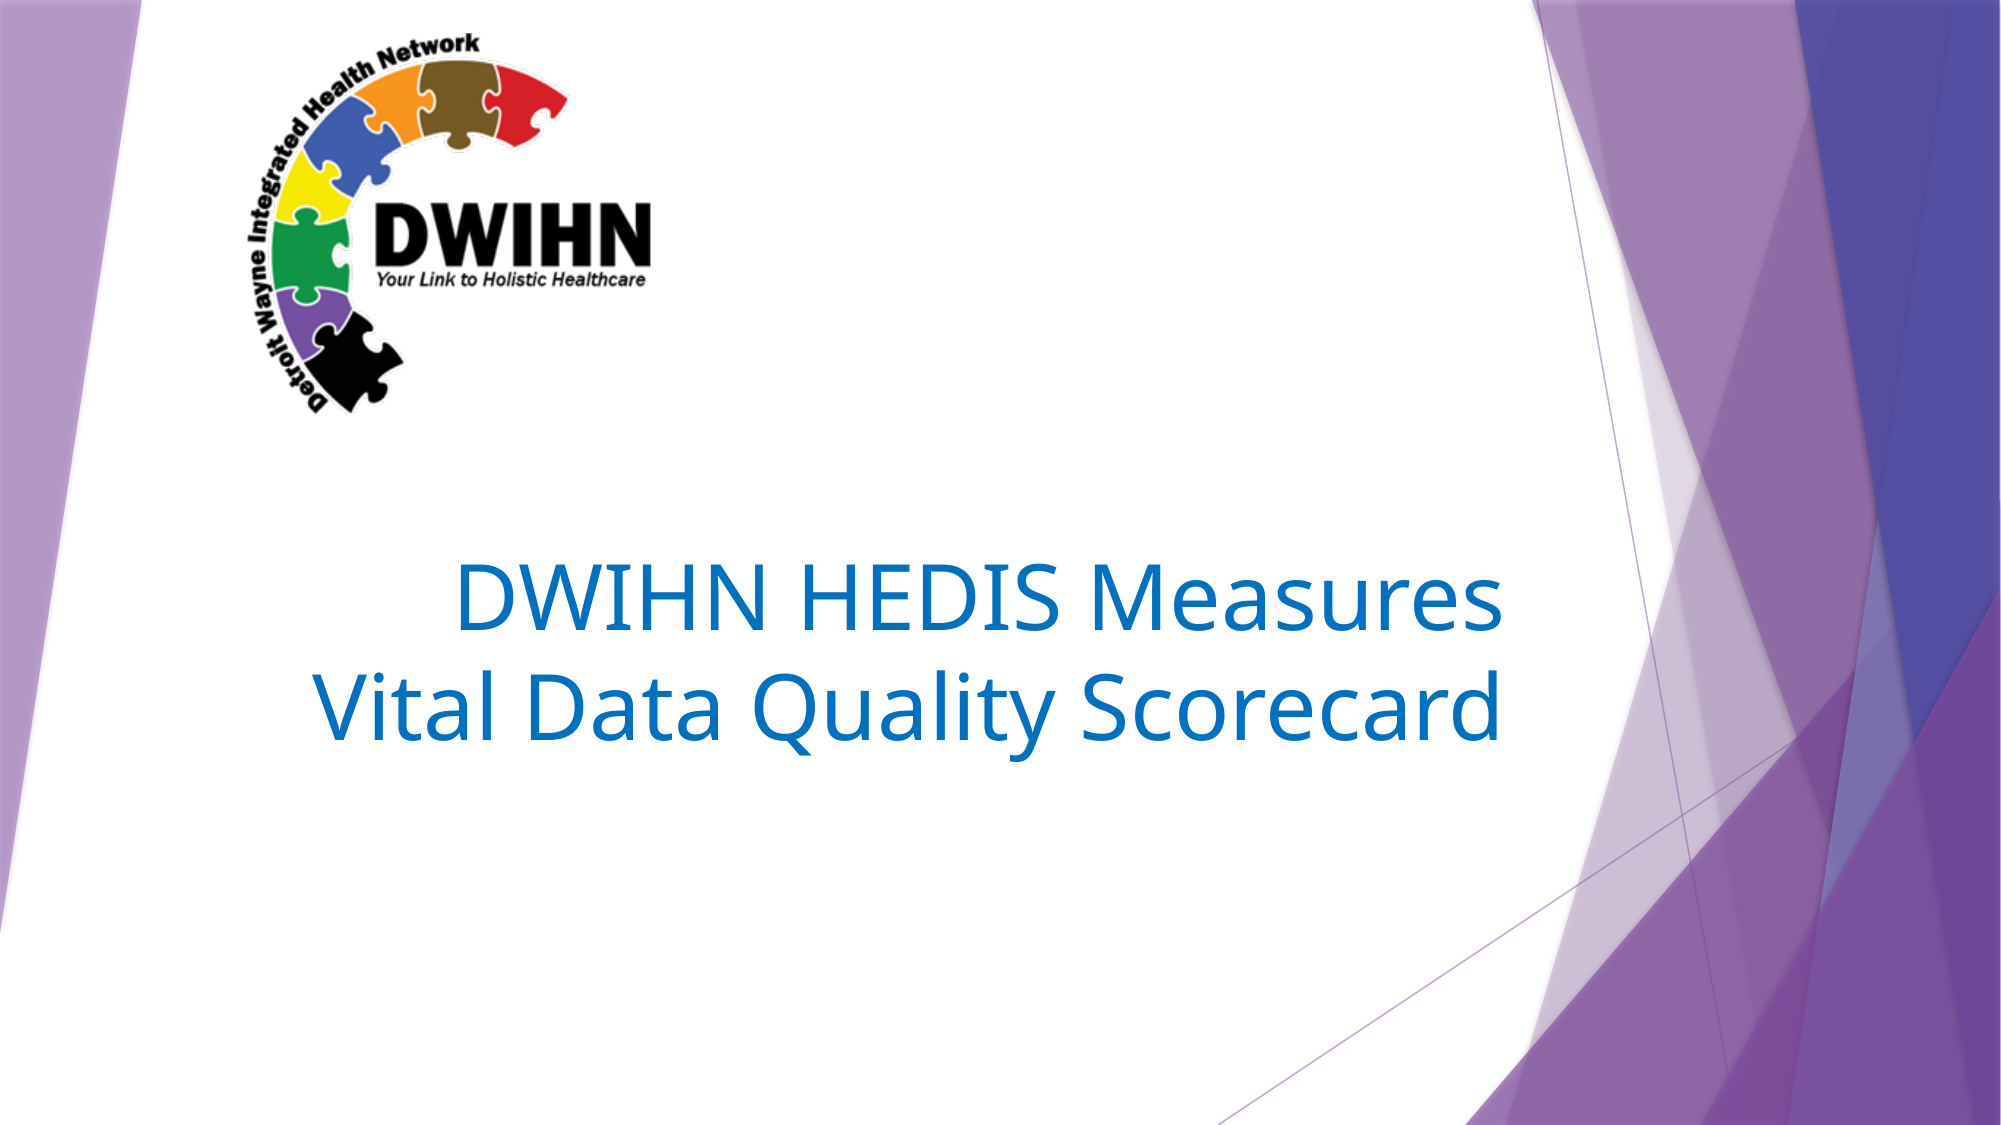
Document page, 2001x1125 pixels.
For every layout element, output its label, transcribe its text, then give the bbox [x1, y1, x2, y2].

title DWIHN HEDIS Measures Vital Data Quality Scorecard [247, 17, 1522, 902]
picture [246, 33, 655, 417]
